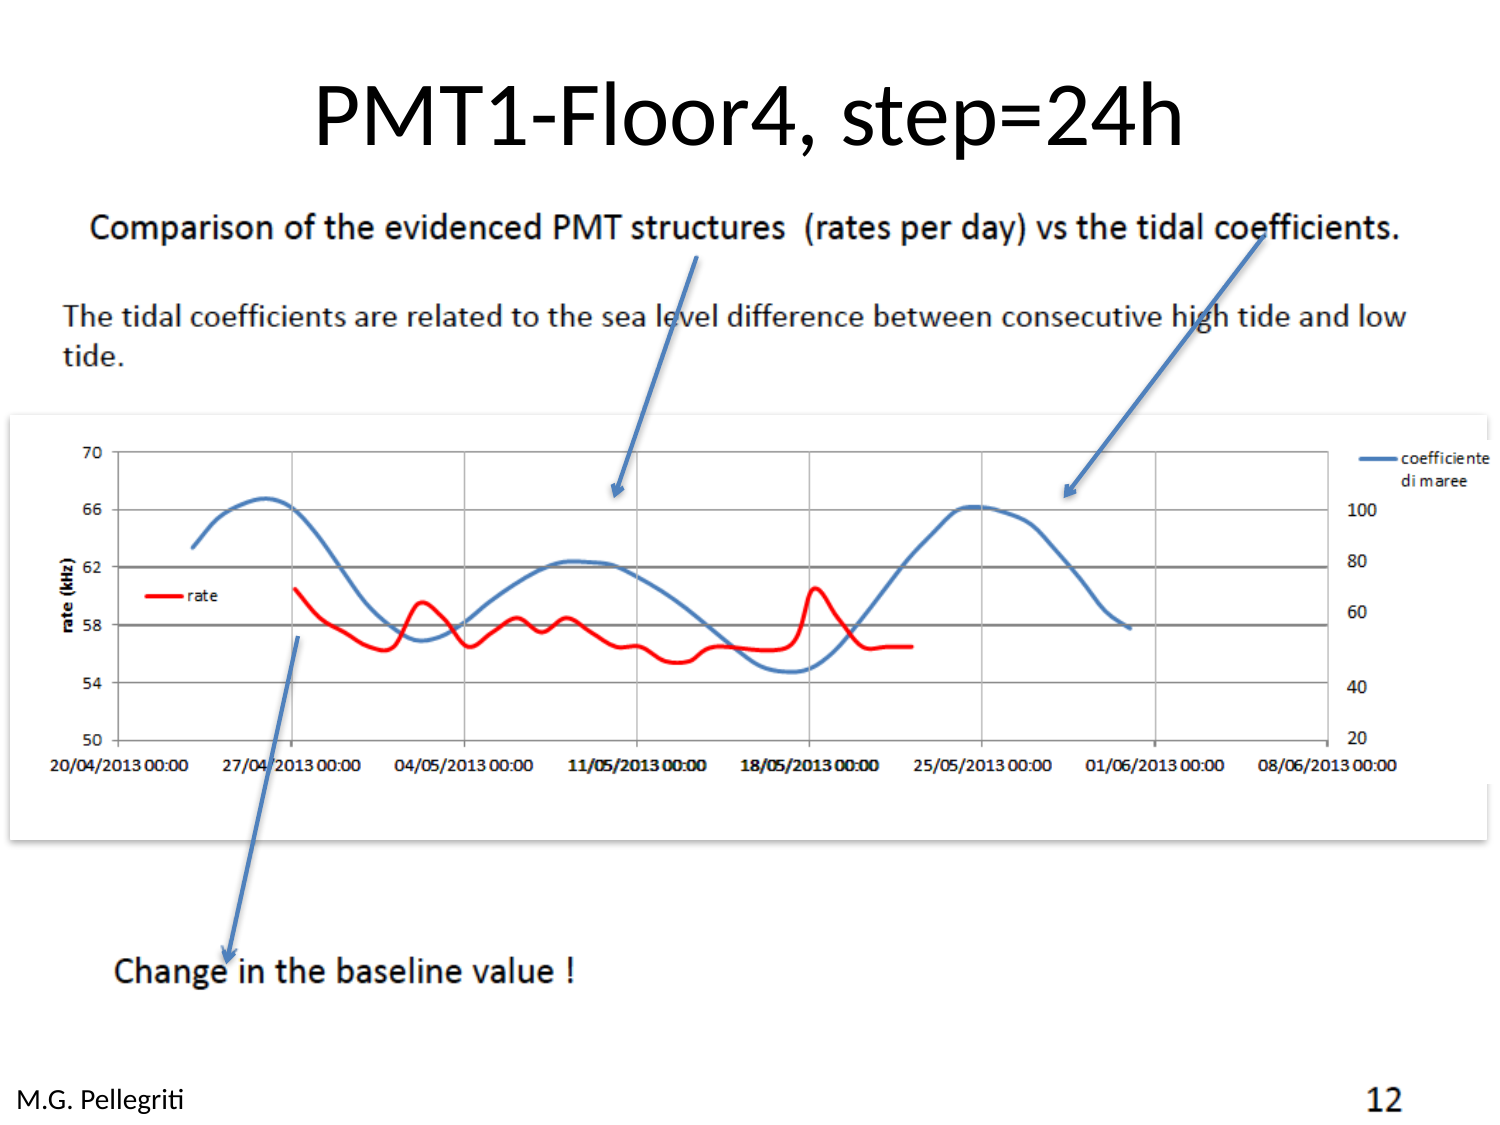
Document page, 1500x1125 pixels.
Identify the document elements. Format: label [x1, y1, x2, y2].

picture [0, 1, 1500, 1122]
text_box [613, 256, 697, 499]
text_box [225, 635, 299, 965]
text_box [1063, 235, 1264, 499]
